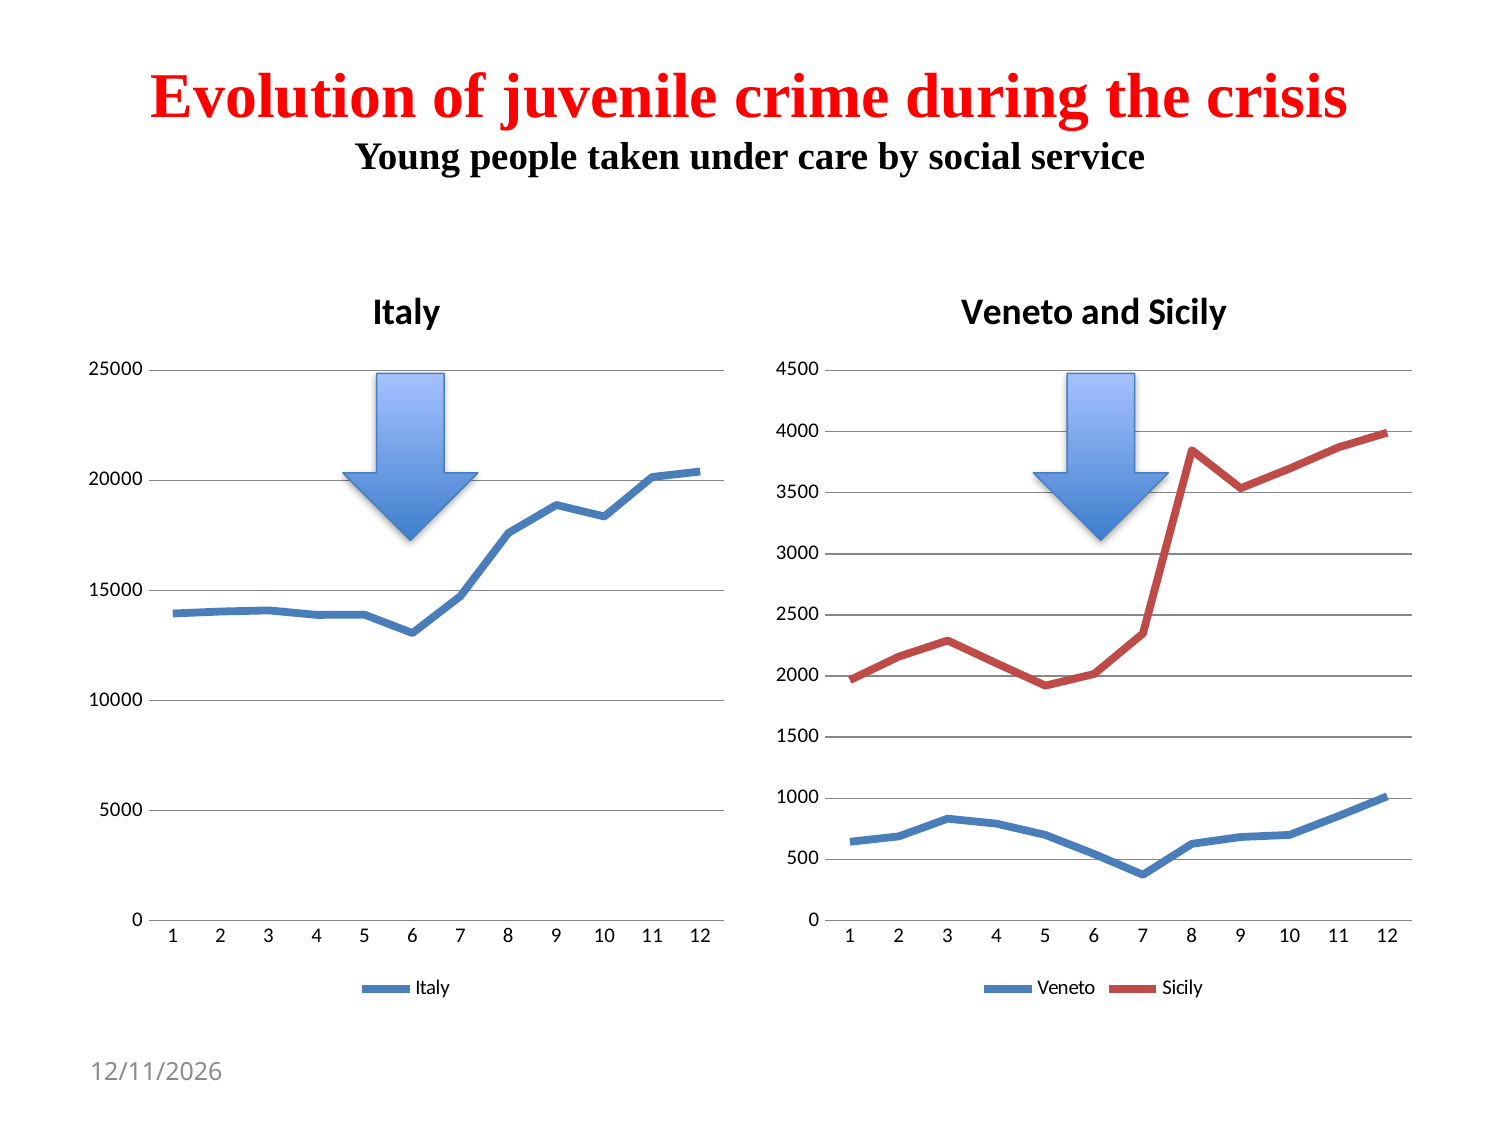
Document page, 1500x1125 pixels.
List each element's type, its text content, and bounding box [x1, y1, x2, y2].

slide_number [75, 1042, 425, 1103]
chart [74, 262, 738, 1006]
title Evolution of juvenile crime during the crisis Young people taken under care by social service [75, 45, 1425, 233]
chart [762, 262, 1426, 1006]
